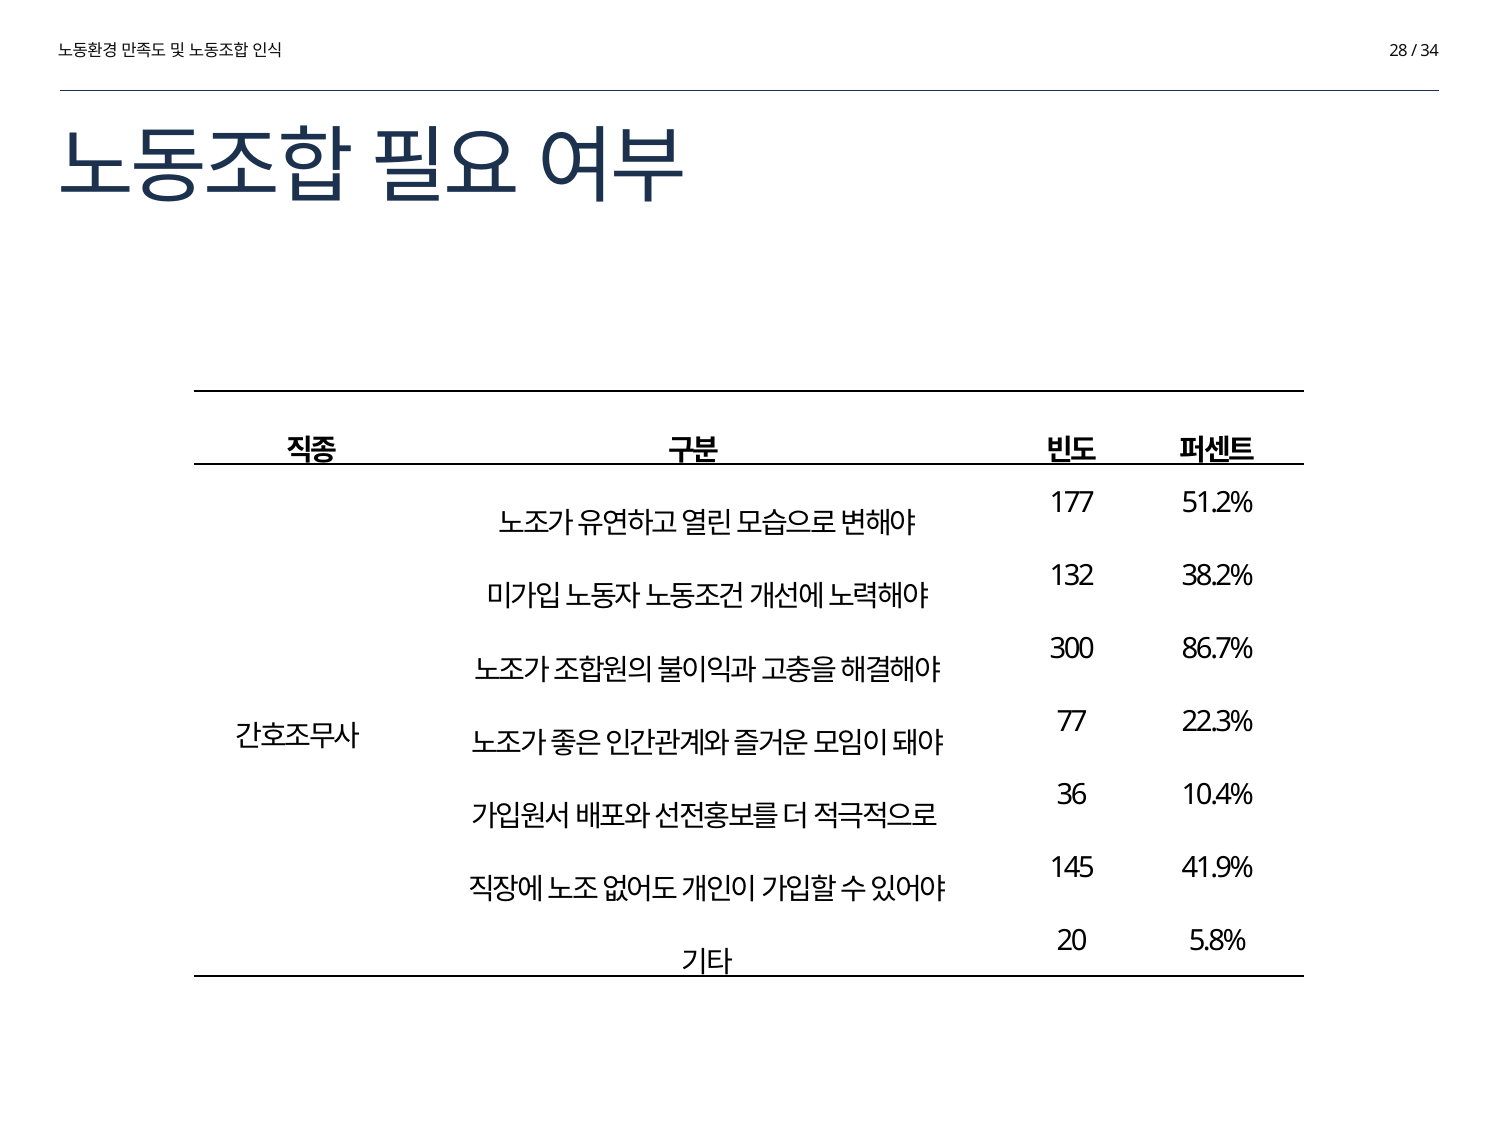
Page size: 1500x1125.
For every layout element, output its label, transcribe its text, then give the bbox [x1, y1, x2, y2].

table_cell 86.7% [1132, 610, 1304, 684]
title 노동조합 필요 여부 [42, 114, 1262, 211]
table_cell 20 [1013, 903, 1132, 975]
table_cell 간호조무사 [194, 465, 402, 975]
table_cell 38.2% [1132, 537, 1304, 610]
table_cell 노조가 유연하고 열린 모습으로 변해야 [402, 465, 1013, 537]
table_cell 77 [1013, 684, 1132, 757]
table_header 구분 [402, 392, 1013, 463]
table_cell 미가입 노동자 노동조건 개선에 노력해야 [402, 537, 1013, 610]
table_cell 300 [1013, 610, 1132, 684]
table_cell 가입원서 배포와 선전홍보를 더 적극적으로 [402, 757, 1013, 830]
table_cell 145 [1013, 830, 1132, 903]
table_header 퍼센트 [1132, 392, 1304, 463]
table_header 직종 [194, 392, 402, 463]
table_cell 노조가 조합원의 불이익과 고충을 해결해야 [402, 610, 1013, 684]
table_cell 51.2% [1132, 465, 1304, 537]
table_cell 기타 [402, 903, 1013, 975]
text_box 28 / 34 [1193, 32, 1454, 70]
table_header 빈도 [1013, 392, 1132, 463]
table_cell 36 [1013, 757, 1132, 830]
table_cell 직장에 노조 없어도 개인이 가입할 수 있어야 [402, 830, 1013, 903]
table_cell 노조가 좋은 인간관계와 즐거운 모임이 돼야 [402, 684, 1013, 757]
table_cell 5.8% [1132, 903, 1304, 975]
table_cell 10.4% [1132, 757, 1304, 830]
table_cell 177 [1013, 465, 1132, 537]
text_box 노동환경 만족도 및 노동조합 인식 [43, 31, 303, 67]
table_cell 22.3% [1132, 684, 1304, 757]
table_cell 132 [1013, 537, 1132, 610]
table_cell 41.9% [1132, 830, 1304, 903]
